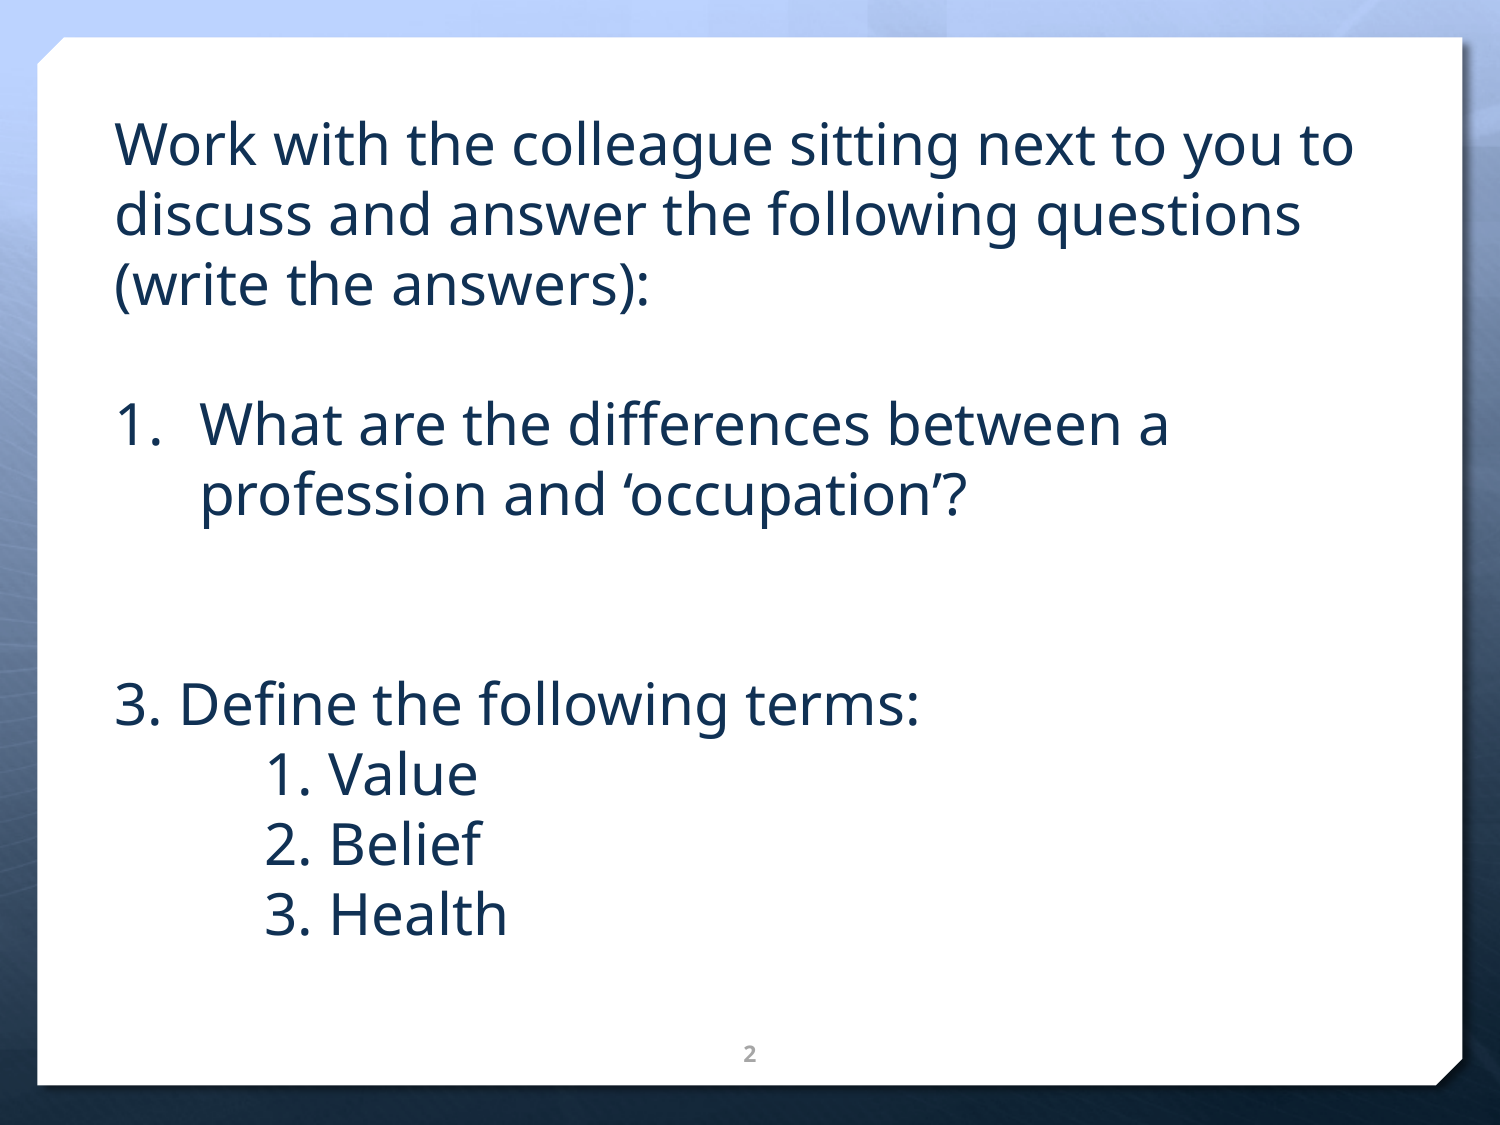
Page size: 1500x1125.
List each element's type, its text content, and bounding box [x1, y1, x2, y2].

slide_number 2 [706, 1025, 794, 1085]
text_box Work with the colleague sitting next to you to discuss and answer the following questions (write the answers): What are the differences between a profession and ‘occupation’? 3. Define the following terms: 1. Value 2. Belief 3. Health [99, 99, 1413, 955]
